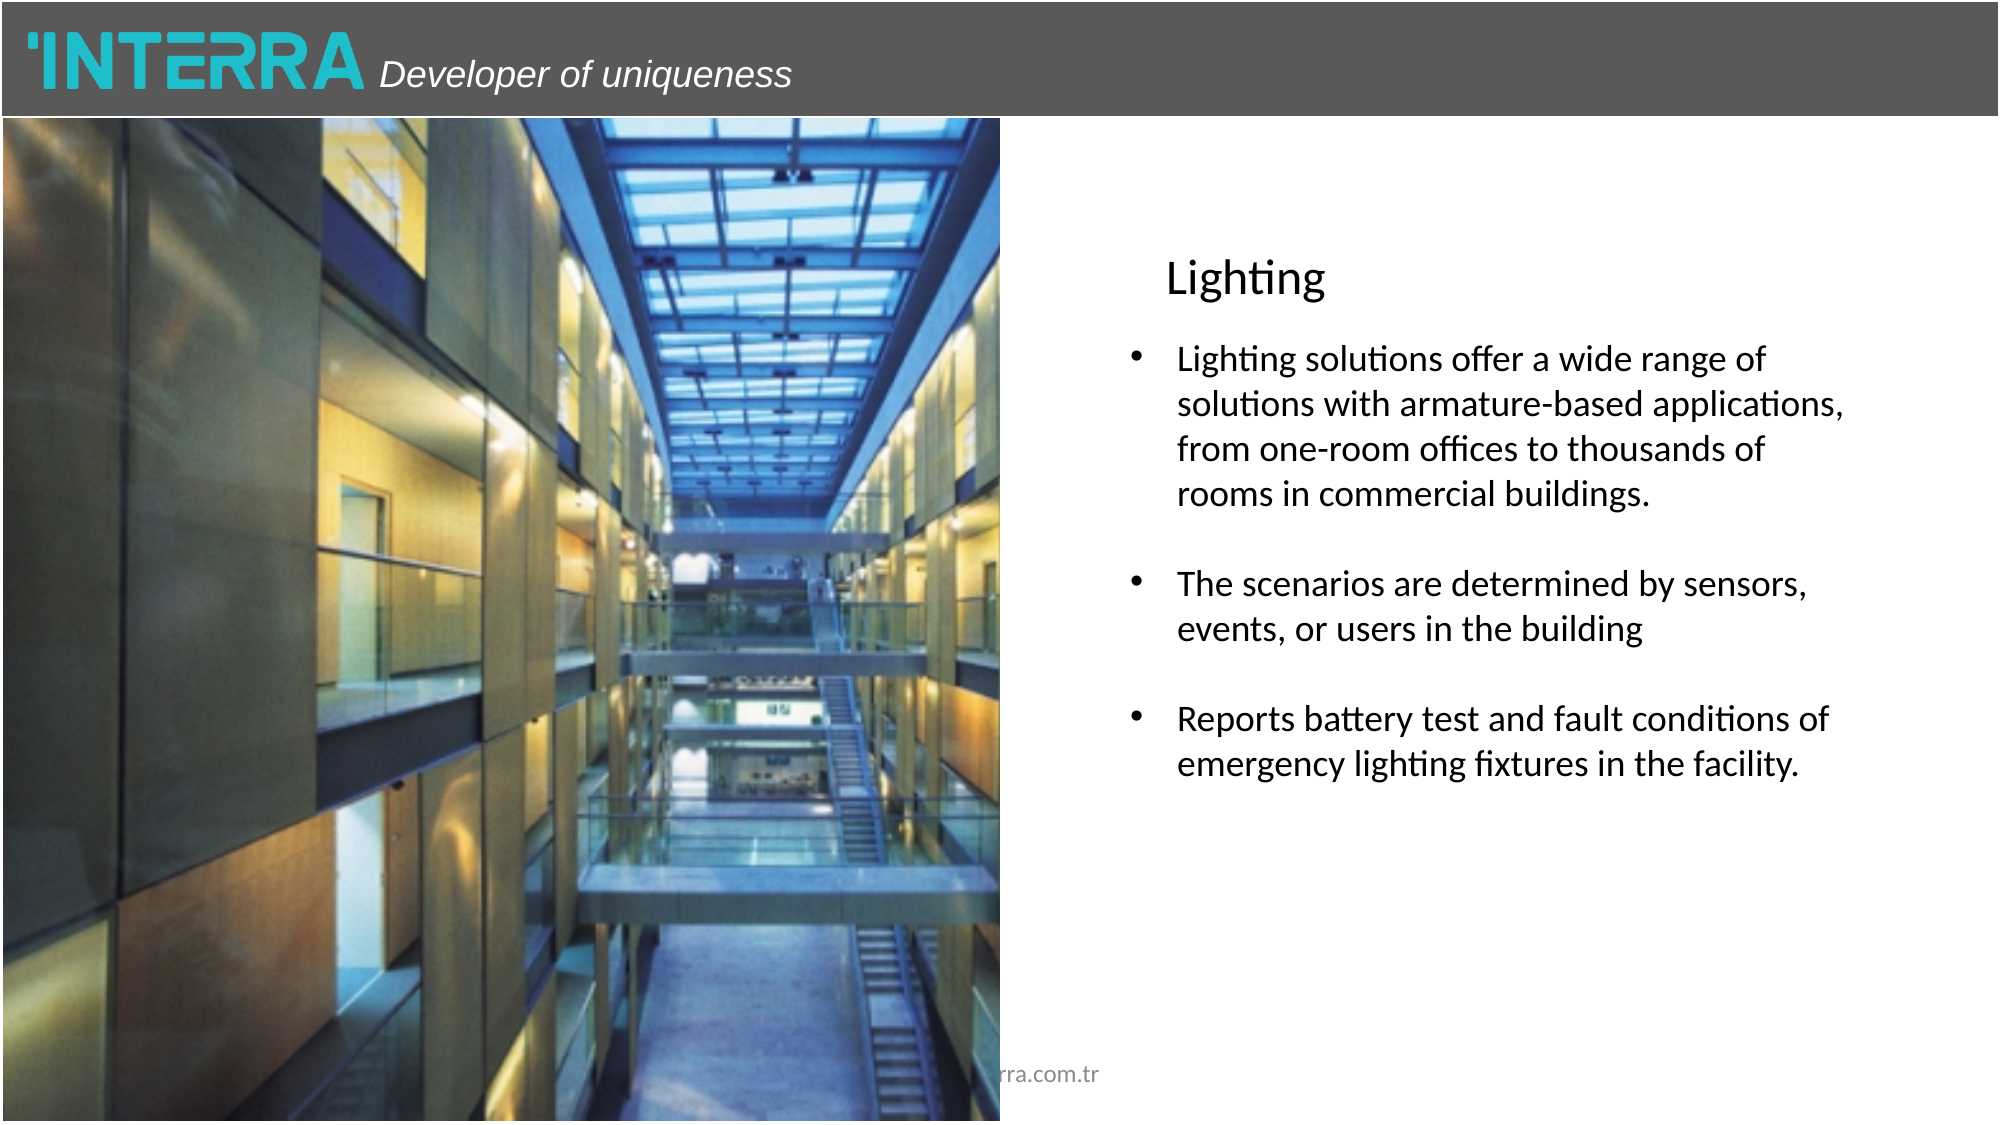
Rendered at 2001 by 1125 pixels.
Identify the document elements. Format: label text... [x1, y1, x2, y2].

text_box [0, 0, 2000, 119]
text_box Lighting [1151, 236, 1353, 312]
picture [0, 118, 1001, 1125]
footer www.interra.com.tr [1004, 1042, 1317, 1103]
text_box Lighting solutions offer a wide range of solutions with armature-based applications, from one-room offices to thousands of rooms in commercial buildings. The scenarios are determined by sensors, events, or users in the building Reports battery test and fault conditions of emergency lighting fixtures in the facility. [1115, 326, 1885, 791]
